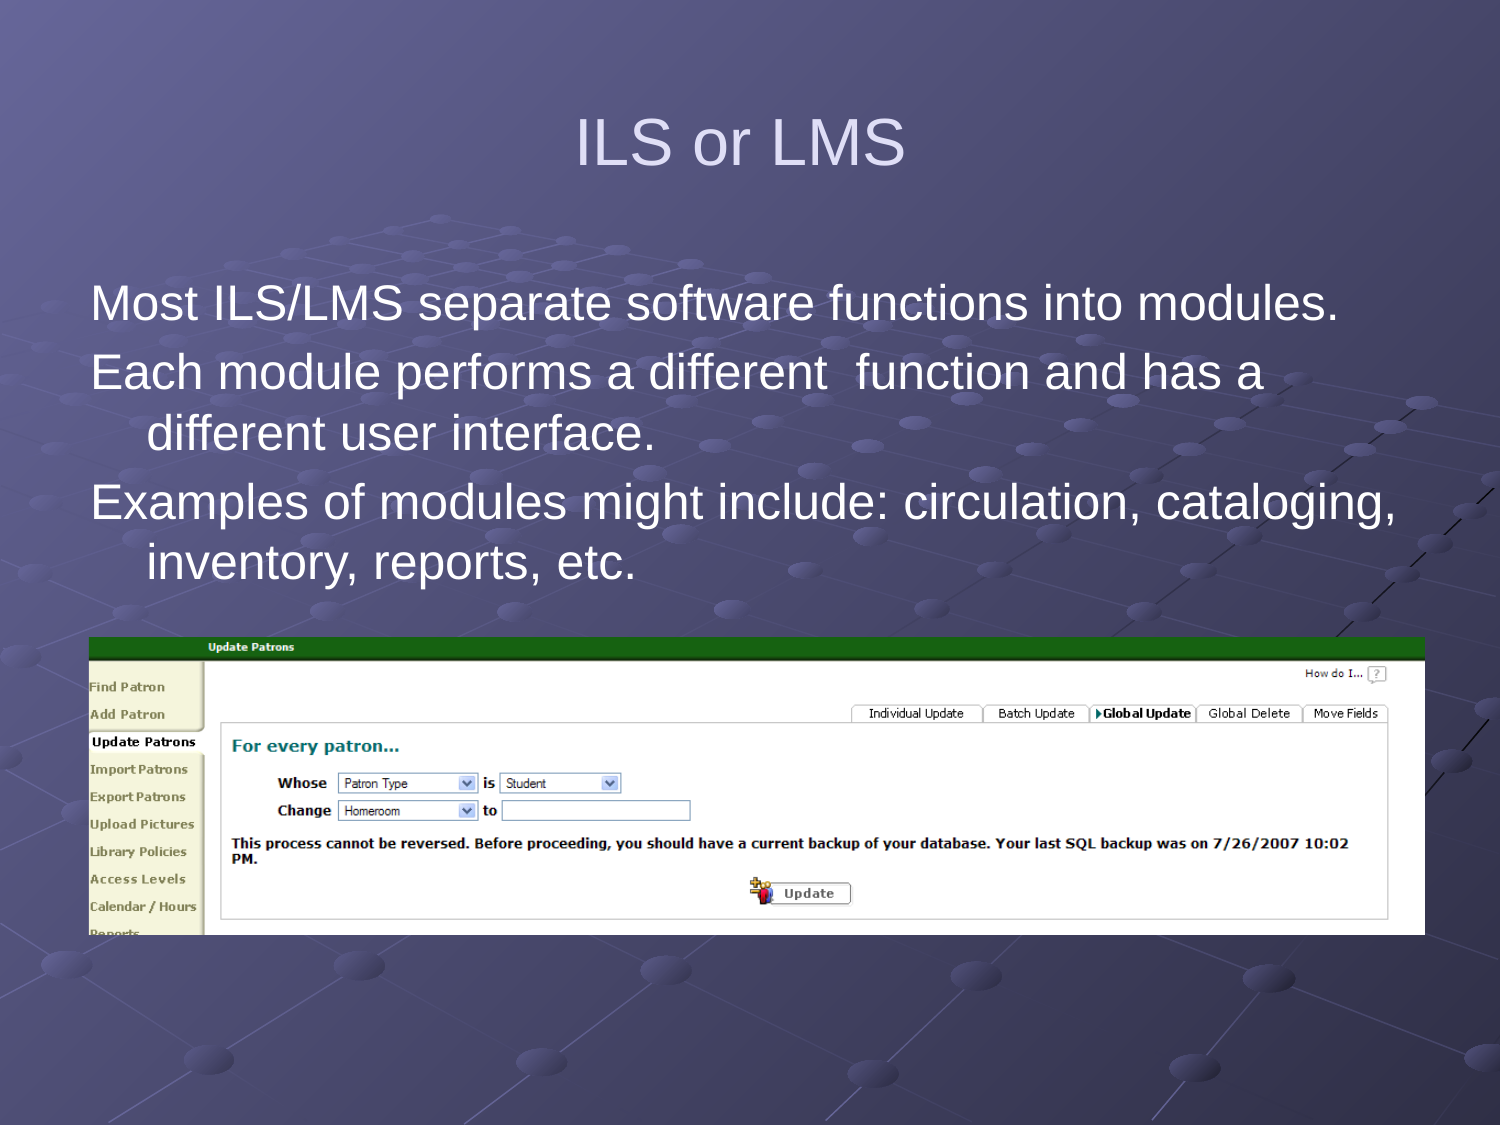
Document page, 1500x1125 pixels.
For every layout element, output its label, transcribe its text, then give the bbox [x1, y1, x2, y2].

title ILS or LMS [74, 44, 1426, 233]
list Most ILS/LMS separate software functions into modules. Each module performs a different function and has a different user interface. Examples of modules might include: circulation, cataloging, inventory, reports, etc. [74, 262, 1426, 1007]
picture [88, 637, 1426, 935]
